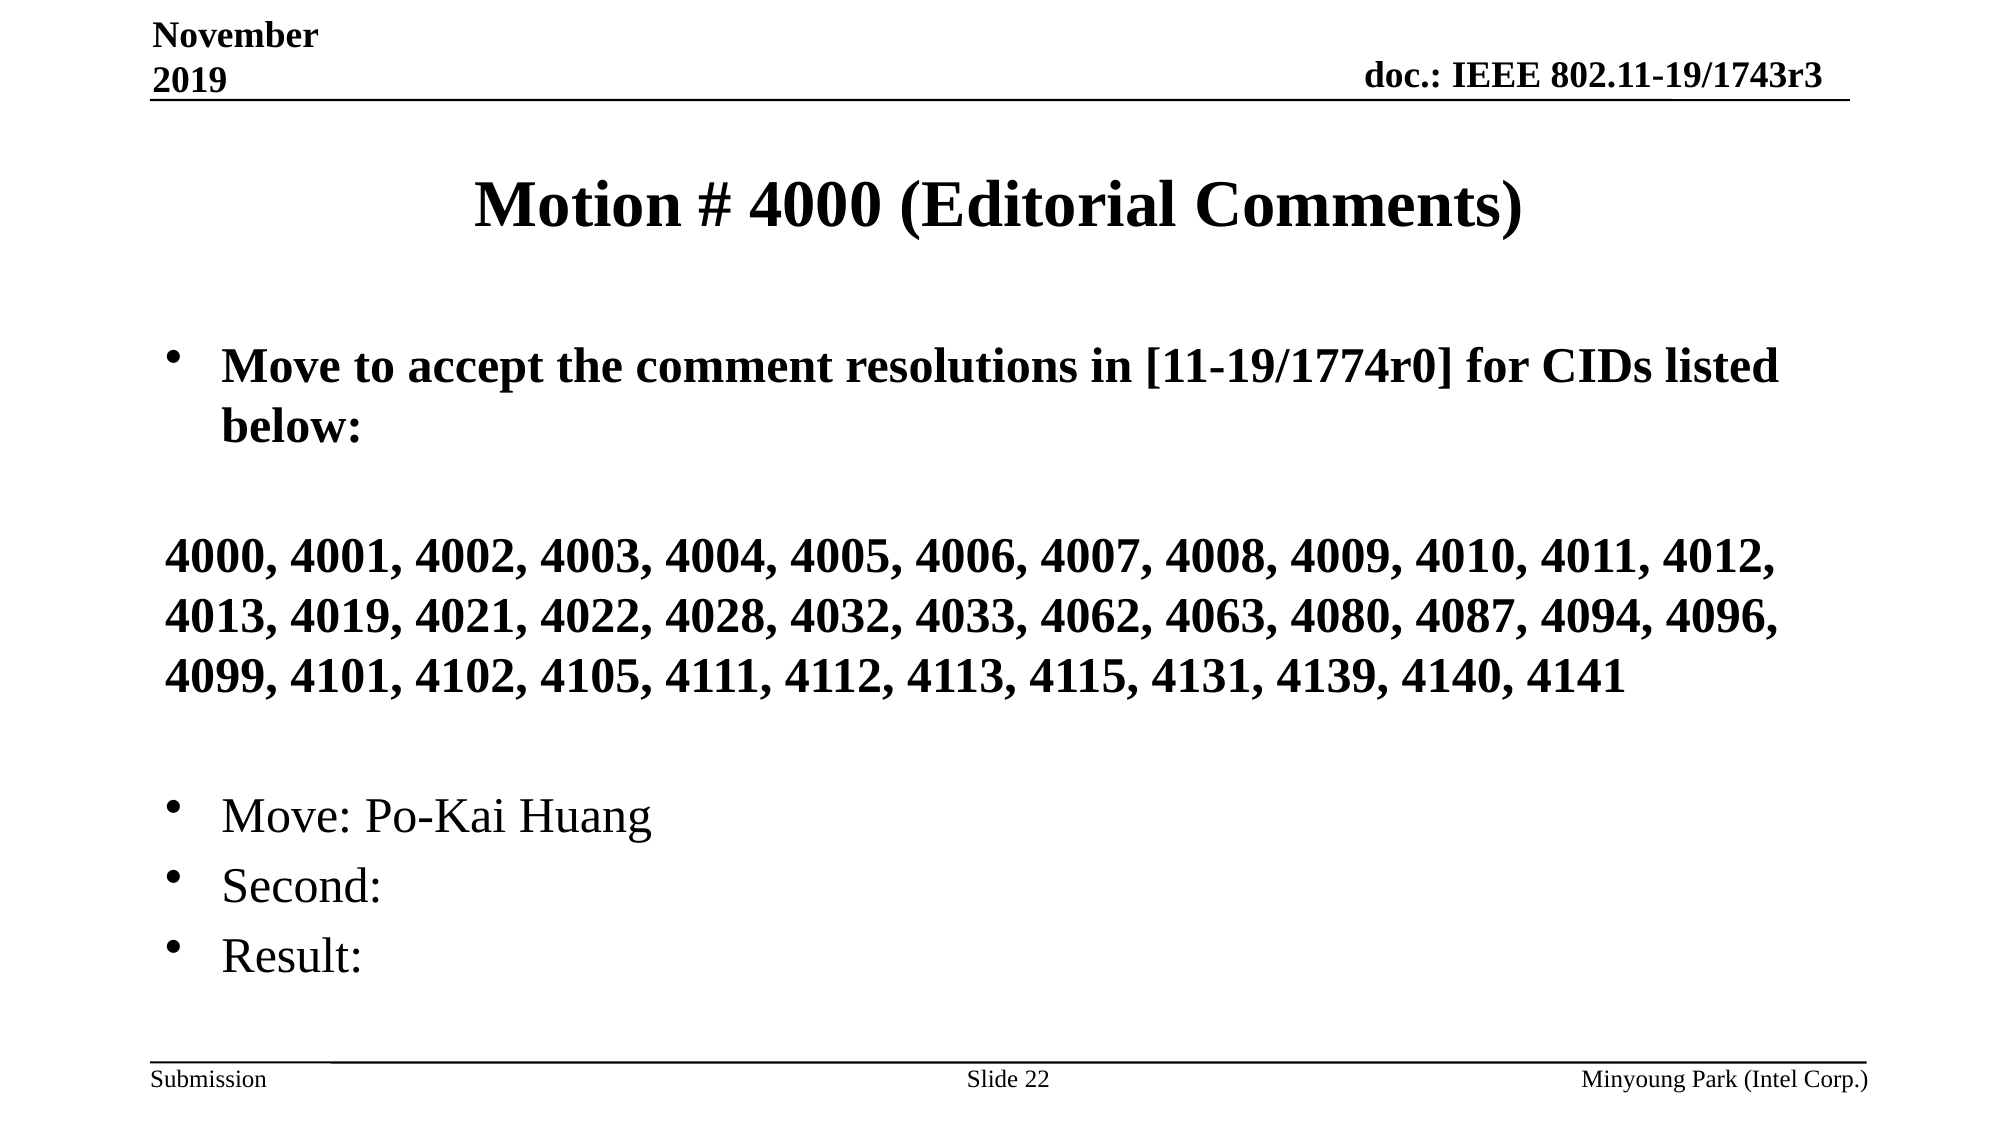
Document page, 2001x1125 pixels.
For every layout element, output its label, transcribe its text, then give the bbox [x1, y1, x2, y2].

title Motion # 4000 (Editorial Comments) [150, 112, 1850, 288]
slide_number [152, 54, 347, 101]
slide_number Slide 22 [964, 1061, 1053, 1093]
list Move to accept the comment resolutions in [11-19/1774r0] for CIDs listed below: 4000, 4001, 4002, 4003, 4004, 4005, 4006, 4007, 4008, 4009, 4010, 4011, 4012, 4013, 4019, 4021, 4022, 4028, 4032, 4033, 4062, 4063, 4080, 4087, 4094, 4096, 4099, 4101, 4102, 4105, 4111, 4112, 4113, 4115, 4131, 4139, 4140, 4141 Move: Po-Kai Huang Second: Result: [150, 324, 1850, 1000]
footer Minyoung Park (Intel Corp.) [1266, 1061, 1869, 1093]
